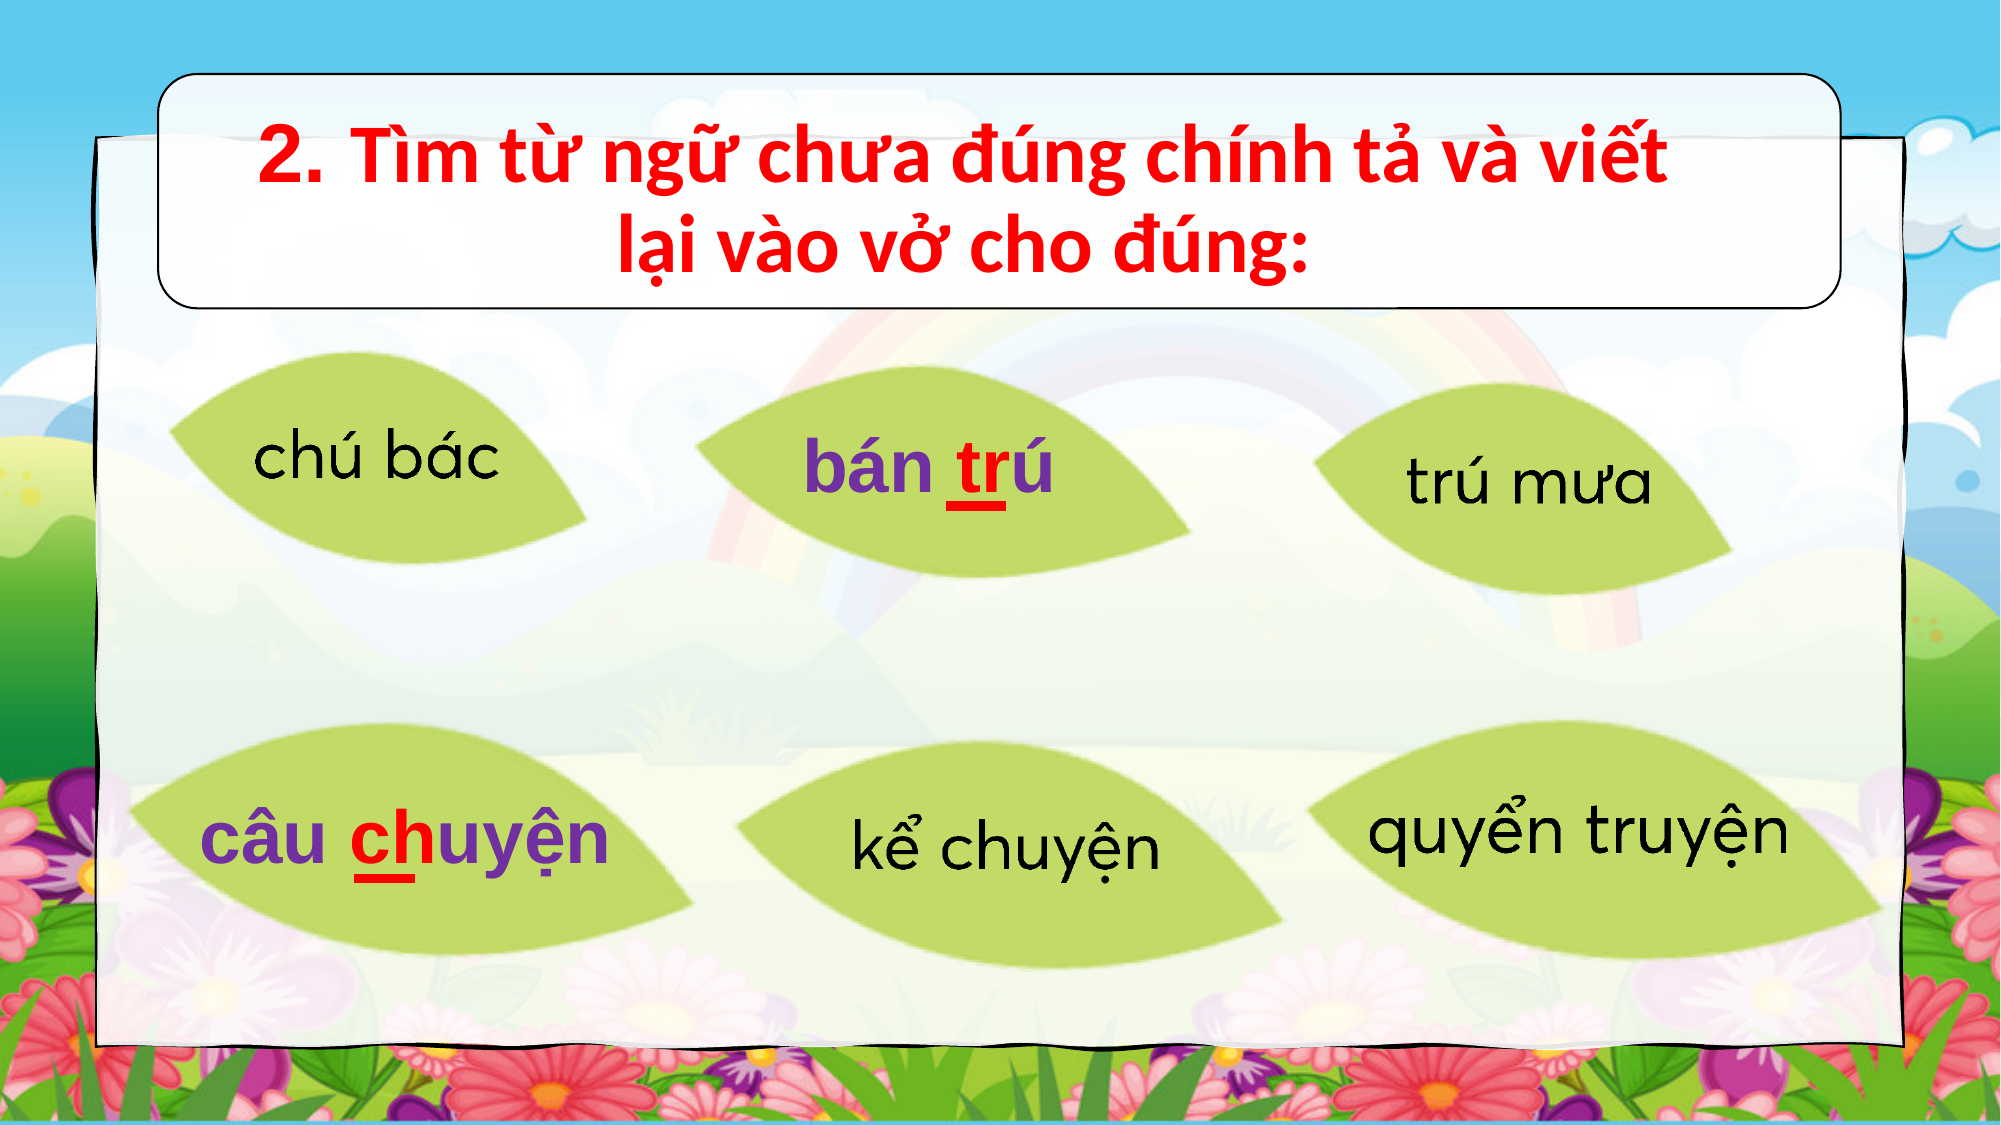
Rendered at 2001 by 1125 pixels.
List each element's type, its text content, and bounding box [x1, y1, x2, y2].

text_box [92, 134, 1907, 1051]
title 2. Tìm từ ngữ chưa đúng chính tả và viết lại vào vở cho đúng: [219, 6, 1708, 395]
picture [0, 0, 2001, 1125]
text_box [682, 365, 1195, 579]
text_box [113, 719, 689, 960]
text_box [1708, 72, 1842, 310]
text_box [157, 72, 219, 310]
